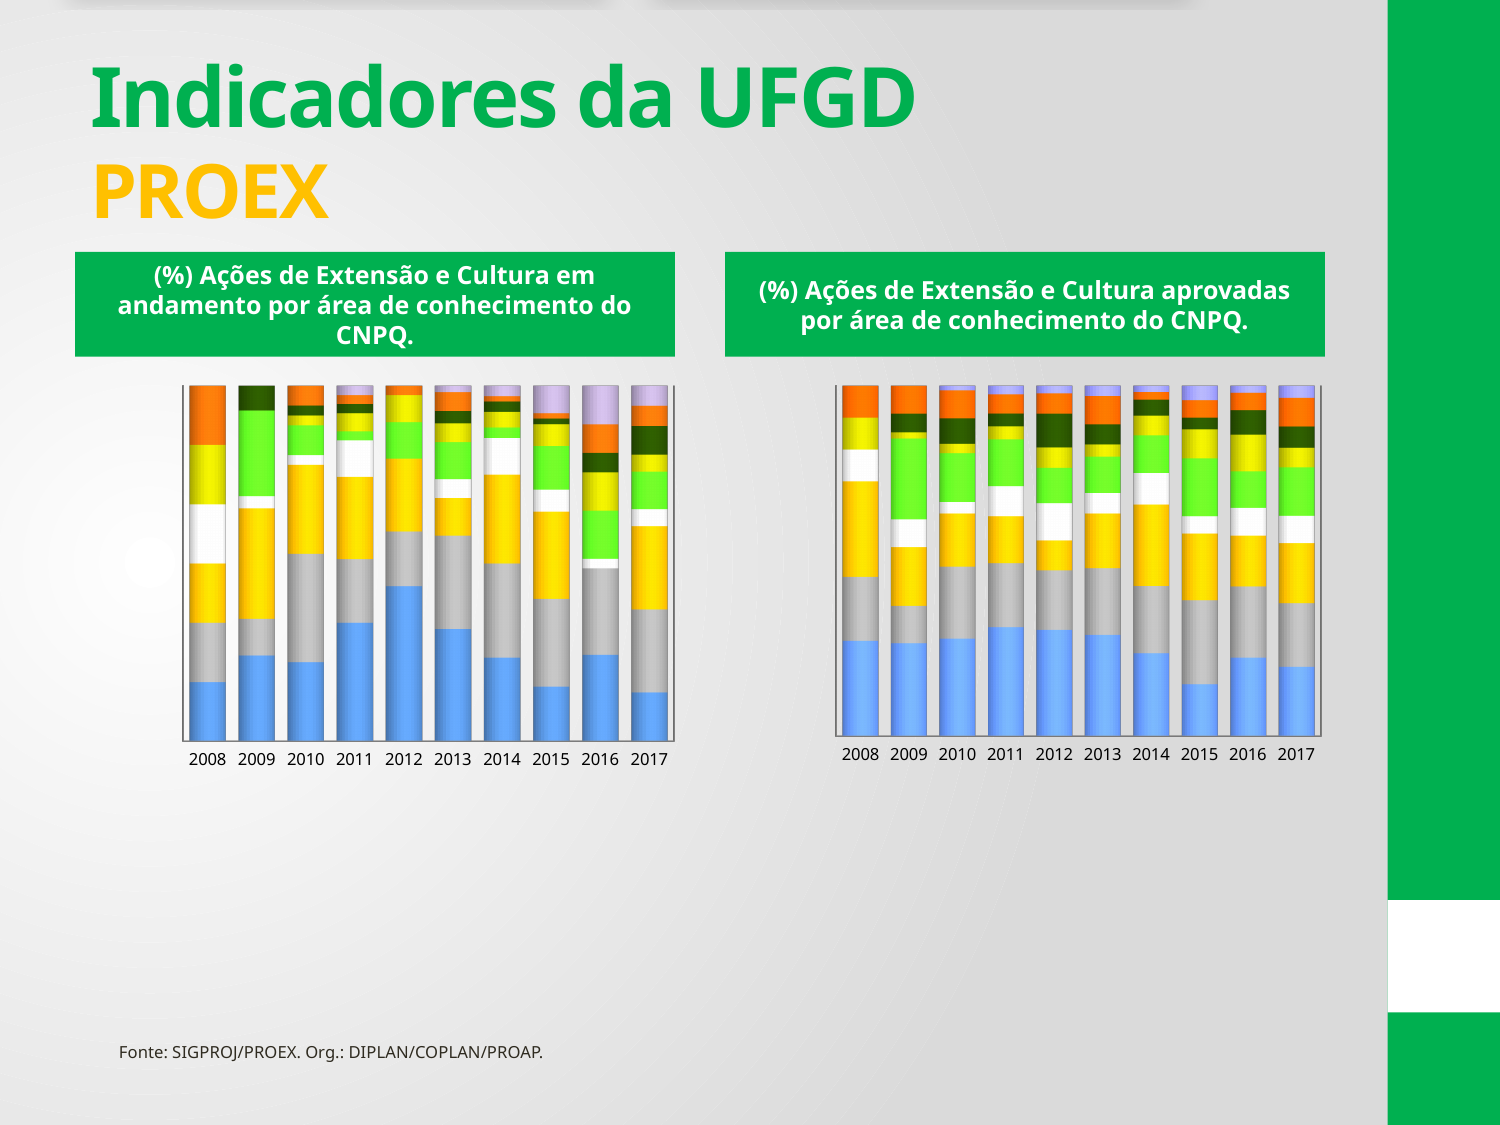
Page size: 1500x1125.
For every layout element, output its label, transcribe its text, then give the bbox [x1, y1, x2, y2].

chart [74, 356, 676, 1006]
title Indicadores da UFGD PROEX [75, 45, 1325, 233]
chart [724, 384, 1326, 989]
text_box Fonte: SIGPROJ/PROEX. Org.: DIPLAN/COPLAN/PROAP. [104, 1034, 613, 1070]
list (%) Ações de Extensão e Cultura em andamento por área de conhecimento do CNPQ. [75, 251, 675, 352]
list (%) Ações de Extensão e Cultura aprovadas por área de conhecimento do CNPQ. [725, 251, 1325, 357]
